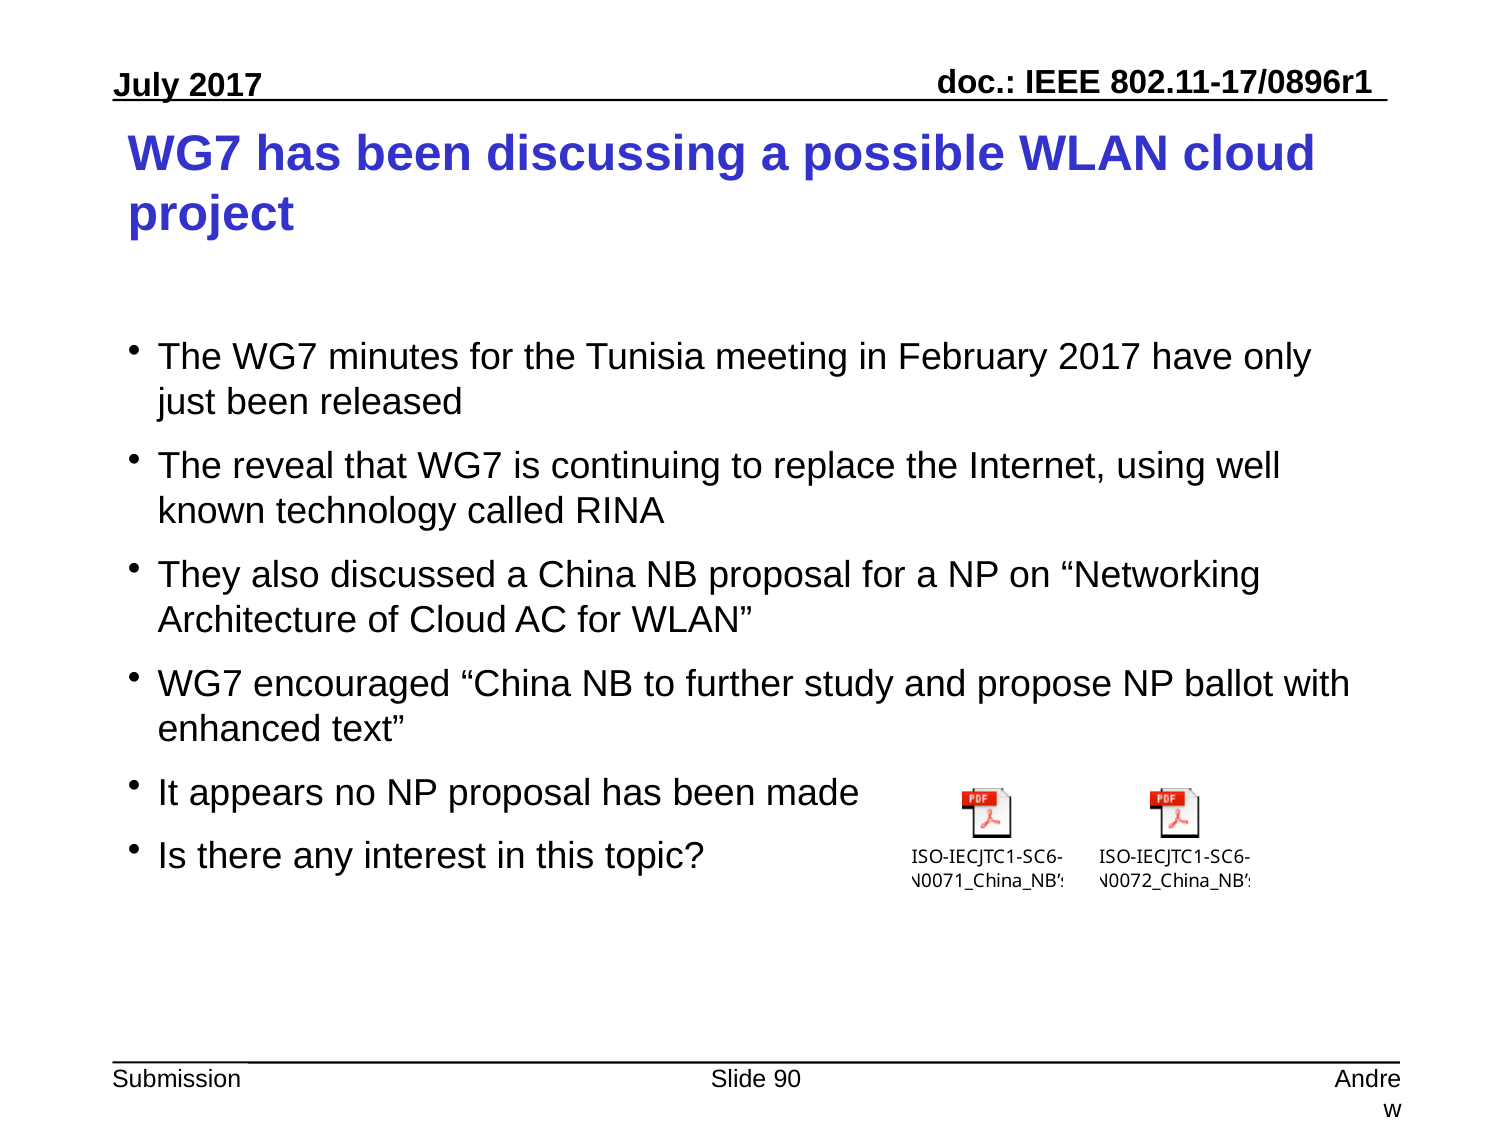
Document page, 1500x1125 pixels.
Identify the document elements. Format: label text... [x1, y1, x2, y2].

footer Andrew Myles, Cisco [1320, 1061, 1402, 1093]
slide_number Slide 90 [709, 1061, 803, 1093]
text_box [912, 787, 1063, 915]
list The WG7 minutes for the Tunisia meeting in February 2017 have only just been released The reveal that WG7 is continuing to replace the Internet, using well known technology called RINA They also discussed a China NB proposal for a NP on “Networking Architecture of Cloud AC for WLAN” WG7 encouraged “China NB to further study and propose NP ballot with enhanced text” It appears no NP proposal has been made Is there any interest in this topic? [112, 324, 1388, 1000]
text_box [1099, 787, 1251, 915]
title WG7 has been discussing a possible WLAN cloud project [112, 112, 1388, 288]
